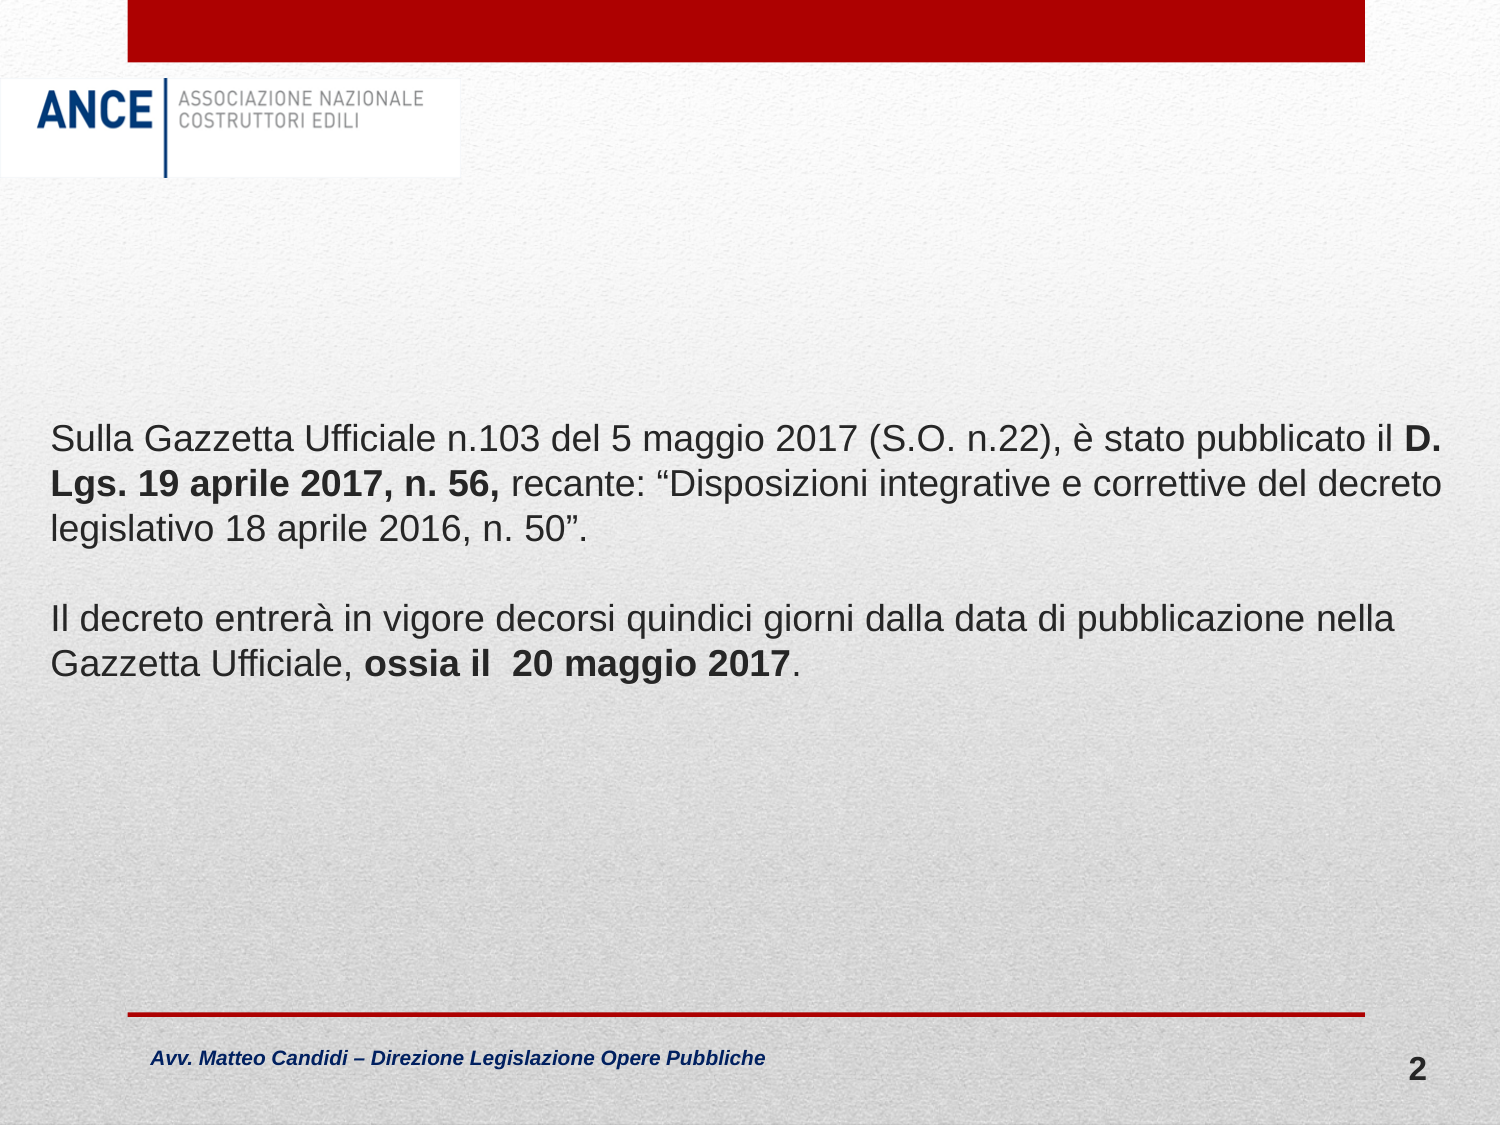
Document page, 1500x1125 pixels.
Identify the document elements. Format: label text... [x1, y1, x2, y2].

slide_number 2 [1316, 1036, 1442, 1097]
picture [0, 78, 461, 178]
title Sulla Gazzetta Ufficiale n.103 del 5 maggio 2017 (S.O. n.22), è stato pubblicato il D. Lgs. 19 aprile 2017, n. 56, recante: “Disposizioni integrative e correttive del decreto legislativo 18 aprile 2016, n. 50”. Il decreto entrerà in vigore decorsi quindici giorni dalla data di pubblicazione nella Gazzetta Ufficiale, ossia il 20 maggio 2017. [0, 231, 1471, 752]
